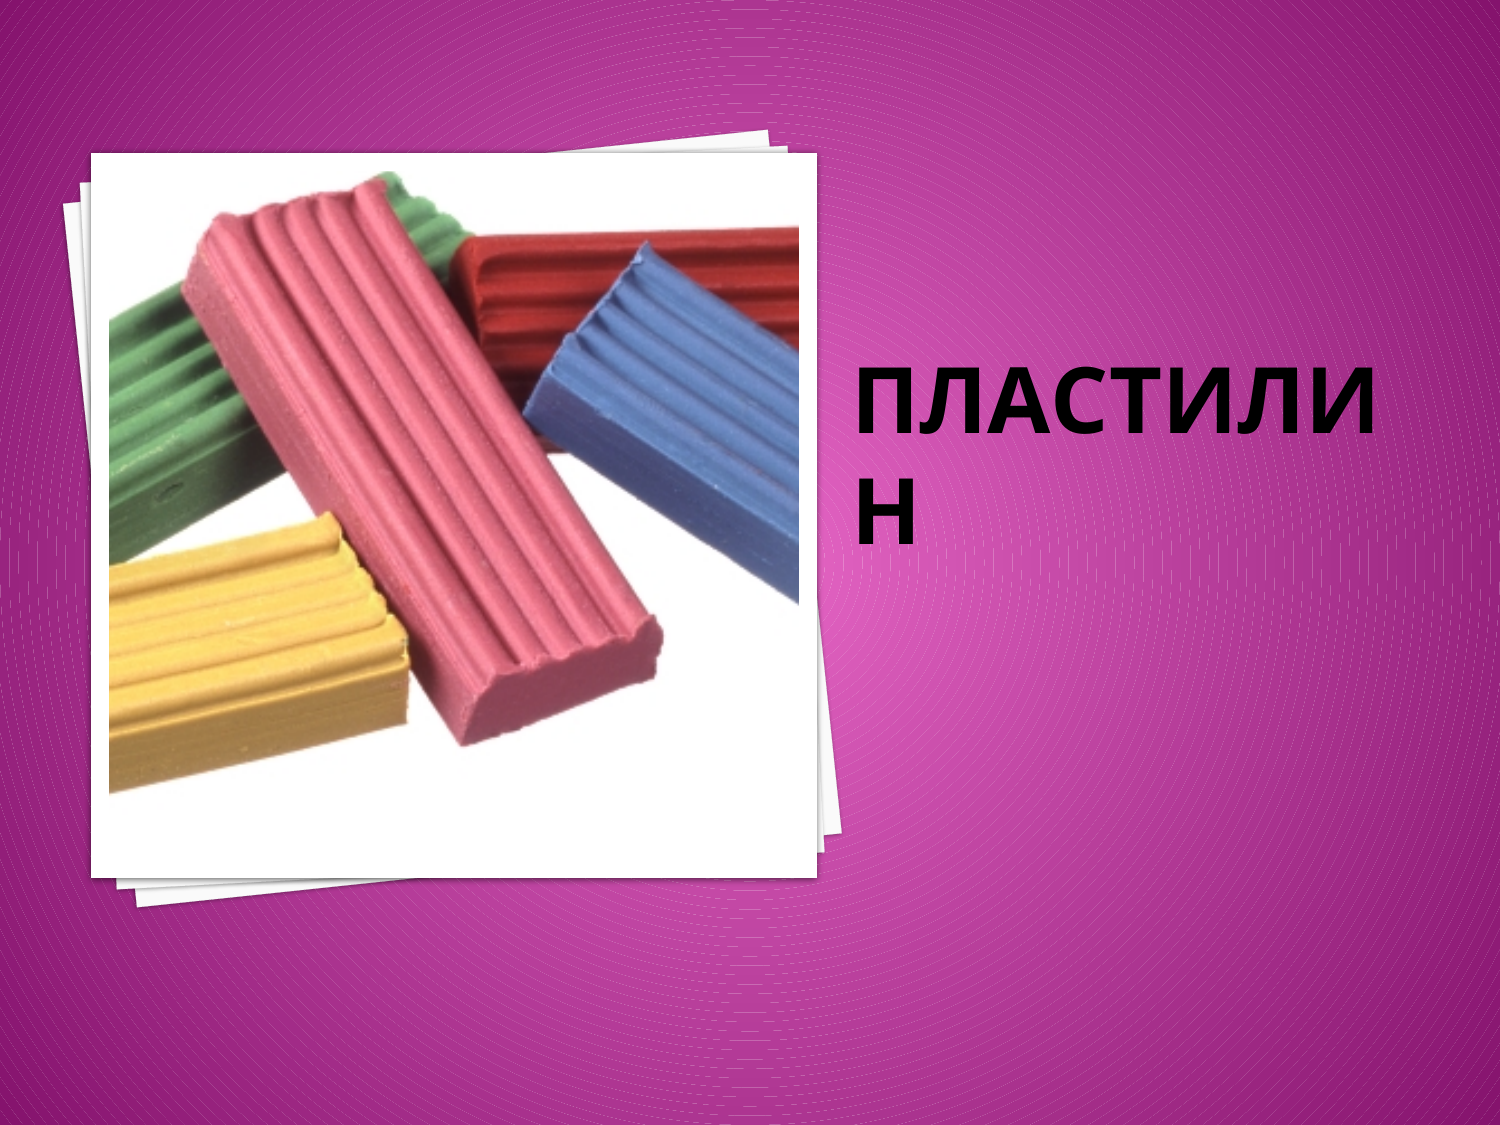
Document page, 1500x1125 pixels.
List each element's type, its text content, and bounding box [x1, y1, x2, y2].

picture [108, 170, 800, 862]
title пластилин [843, 187, 1447, 563]
